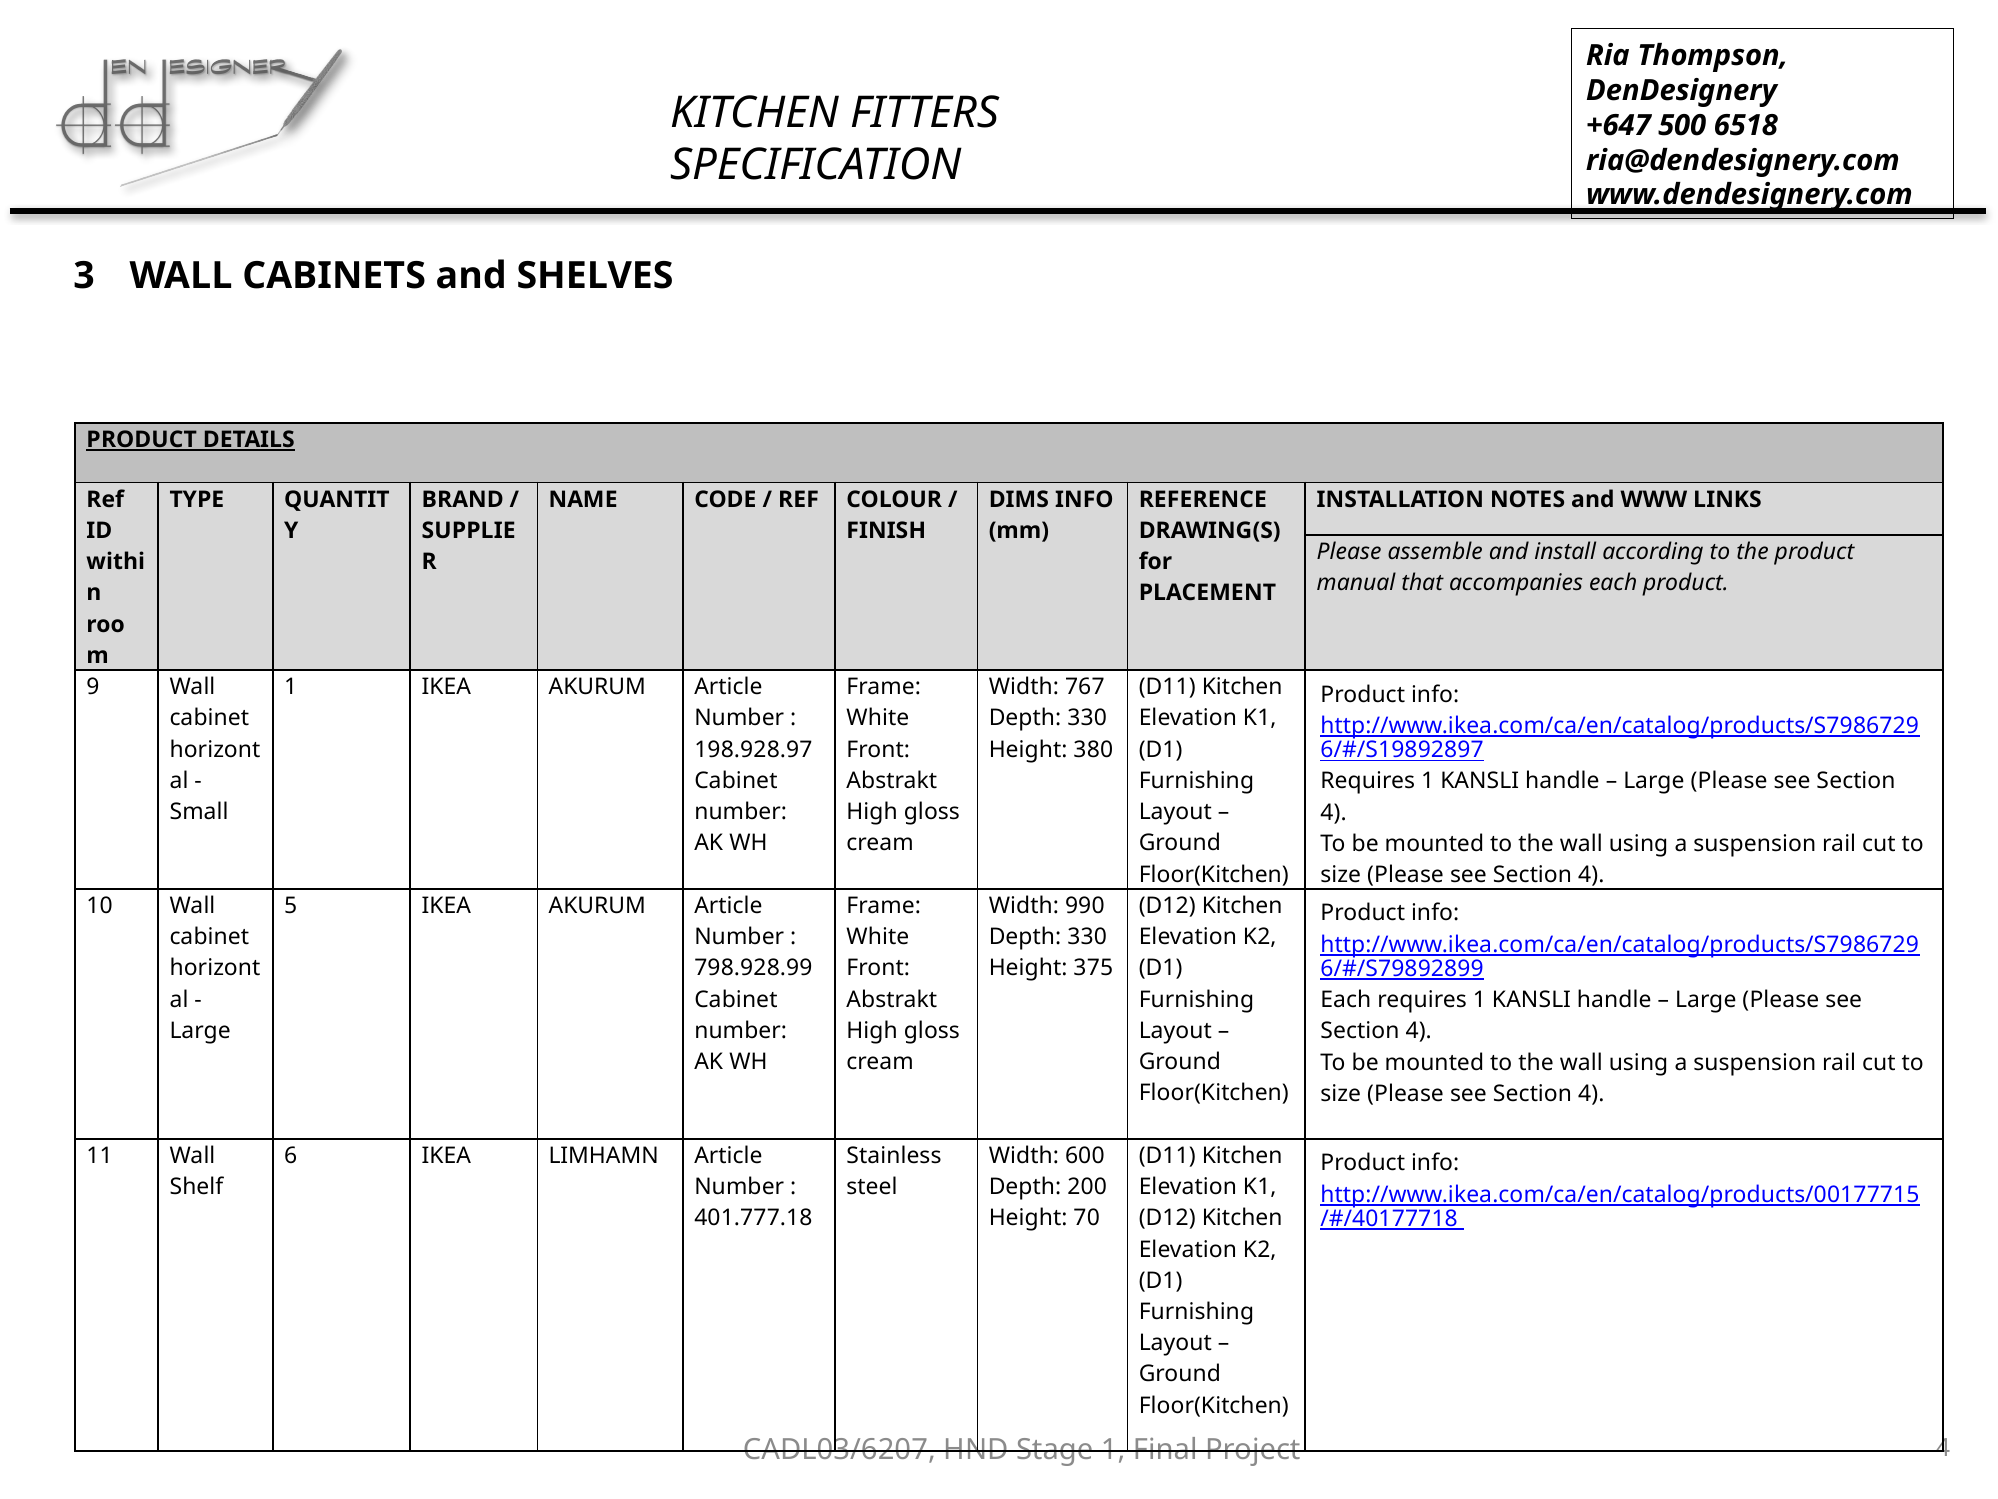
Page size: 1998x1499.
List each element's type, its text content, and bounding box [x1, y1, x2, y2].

table_cell 10 [76, 890, 157, 1138]
table_cell Product info: http://www.ikea.com/ca/en/catalog/products/S79867296/#/S79892899 Each requires 1 KANSLI handle – Large (Please see Section 4). To be mounted to the wall using a suspension rail cut to size (Please see Section 4). [1306, 890, 1942, 1138]
table_cell TYPE [159, 483, 272, 669]
table_cell AKURUM [538, 890, 682, 1138]
table_cell Stainless steel [836, 1140, 977, 1450]
table_cell Product info: http://www.ikea.com/ca/en/catalog/products/S79867296/#/S19892897 Requires 1 KANSLI handle – Large (Please see Section 4). To be mounted to the wall using a suspension rail cut to size (Please see Section 4). [1306, 671, 1942, 888]
table_cell Frame: White Front: Abstrakt High gloss cream [836, 671, 977, 888]
table_cell Wall cabinet horizontal - Large [159, 890, 272, 1138]
table_cell 5 [274, 890, 409, 1138]
table_cell Article Number : 401.777.18 [684, 1140, 834, 1450]
table_cell 9 [76, 671, 157, 888]
table_cell LIMHAMN [538, 1140, 682, 1450]
table_cell 1 [274, 671, 409, 888]
table_cell Wall cabinet horizontal - Small [159, 671, 272, 888]
table_cell AKURUM [538, 671, 682, 888]
table_cell 11 [76, 1140, 157, 1450]
table_header PRODUCT DETAILS [76, 424, 1942, 482]
table_cell IKEA [411, 671, 537, 888]
table_cell (D11) Kitchen Elevation K1, (D1) Furnishing Layout – Ground Floor(Kitchen) [1128, 671, 1304, 888]
table_cell IKEA [411, 890, 537, 1138]
table_cell IKEA [411, 1140, 537, 1450]
table_cell Article Number : 198.928.97 Cabinet number: AK WH [684, 671, 834, 888]
table_cell Width: 600 Depth: 200 Height: 70 [978, 1140, 1127, 1450]
text_box WALL CABINETS and SHELVES [58, 243, 900, 304]
slide_number 4 [1503, 1408, 1971, 1488]
table_cell 6 [274, 1140, 409, 1450]
table_cell NAME [538, 483, 682, 669]
table_cell COLOUR / FINISH [836, 483, 977, 669]
table_cell Width: 767 Depth: 330 Height: 380 [978, 671, 1127, 888]
table_cell BRAND / SUPPLIER [411, 483, 537, 669]
table_cell Please assemble and install according to the product manual that accompanies each product. [1306, 536, 1942, 669]
table_cell Product info: http://www.ikea.com/ca/en/catalog/products/00177715/#/40177718 [1306, 1140, 1942, 1450]
table_cell (D12) Kitchen Elevation K2, (D1) Furnishing Layout – Ground Floor(Kitchen) [1128, 890, 1304, 1138]
table_cell QUANTITY [274, 483, 409, 669]
table_cell Frame: White Front: Abstrakt High gloss cream [836, 890, 977, 1138]
table_cell CODE / REF [684, 483, 834, 669]
table_cell Wall Shelf [159, 1140, 272, 1450]
table_cell Ref ID within room [76, 483, 157, 669]
table_cell DIMS INFO (mm) [978, 483, 1127, 669]
table_cell (D11) Kitchen Elevation K1, (D12) Kitchen Elevation K2, (D1) Furnishing Layout – Ground Floor(Kitchen) [1128, 1140, 1304, 1450]
table_cell Article Number : 798.928.99 Cabinet number: AK WH [684, 890, 834, 1138]
table_cell Width: 990 Depth: 330 Height: 375 [978, 890, 1127, 1138]
footer CADL03/6207, HND Stage 1, Final Project [705, 1452, 1339, 1490]
table_cell REFERENCE DRAWING(S) for PLACEMENT [1128, 483, 1304, 669]
table_cell INSTALLATION NOTES and WWW LINKS [1306, 483, 1942, 534]
